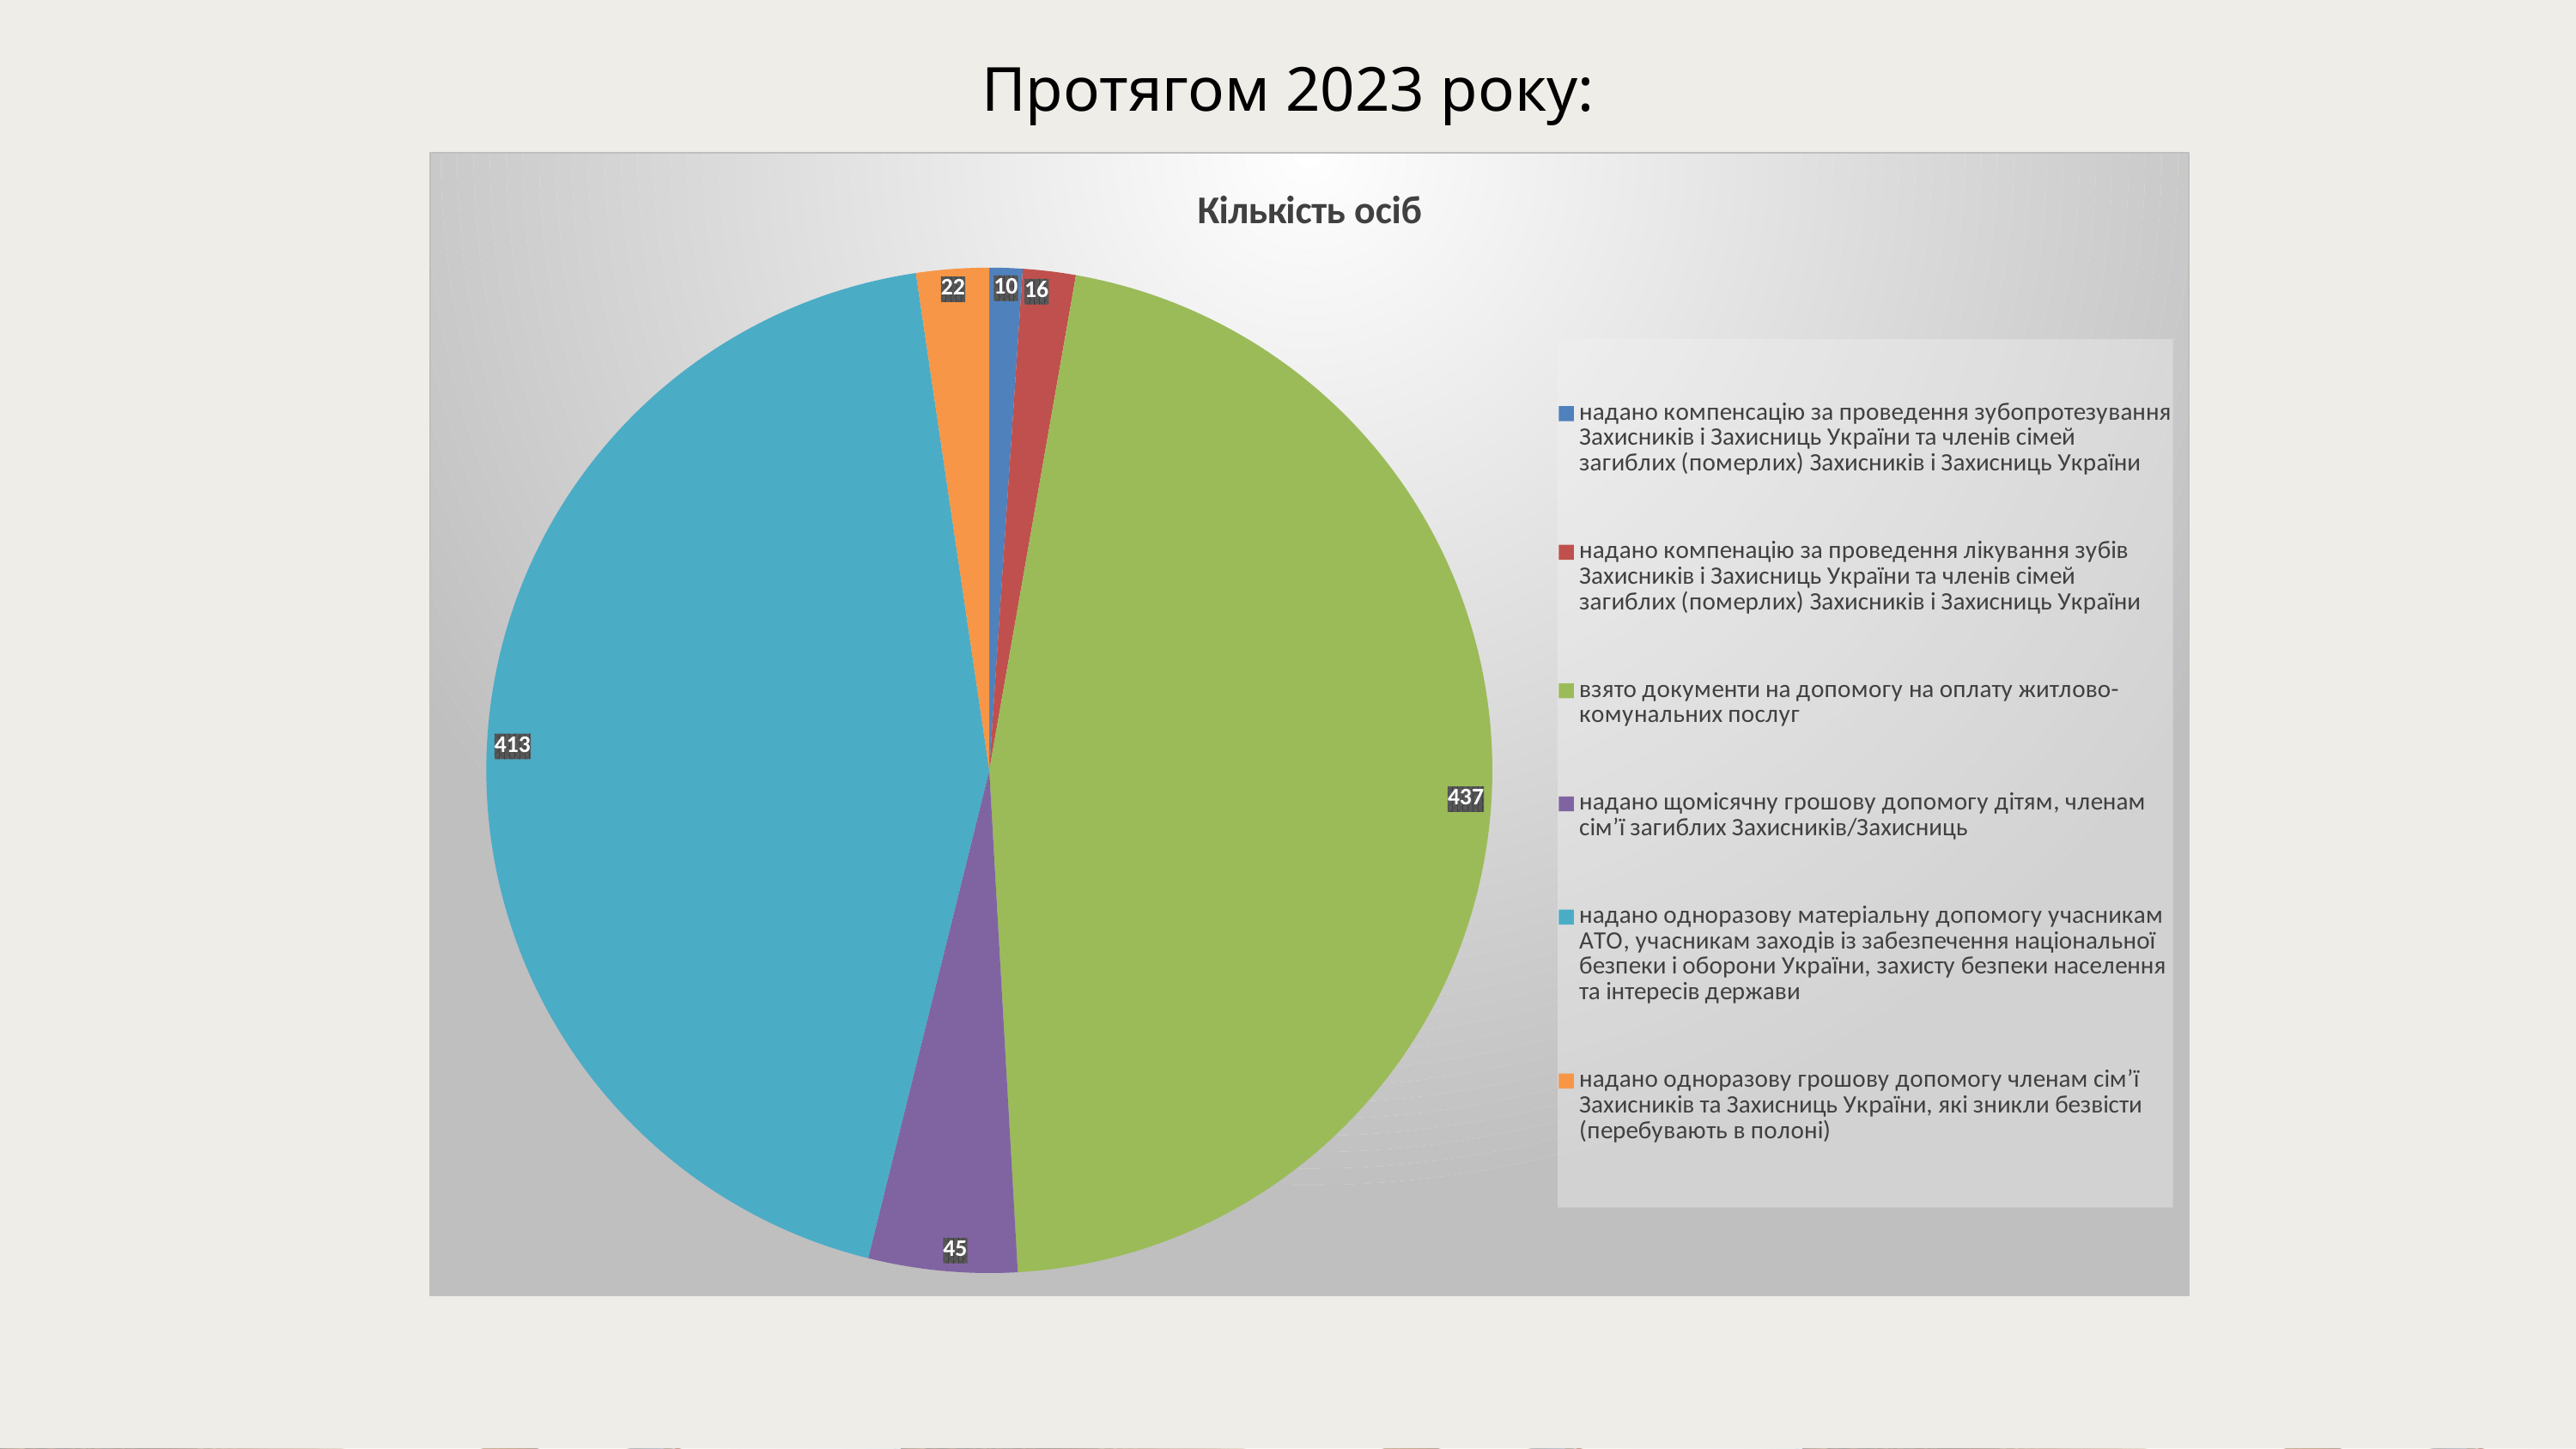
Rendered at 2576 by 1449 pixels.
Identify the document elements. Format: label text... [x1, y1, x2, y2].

chart [428, 151, 2190, 1297]
title Протягом 2023 року: [178, 50, 2398, 124]
